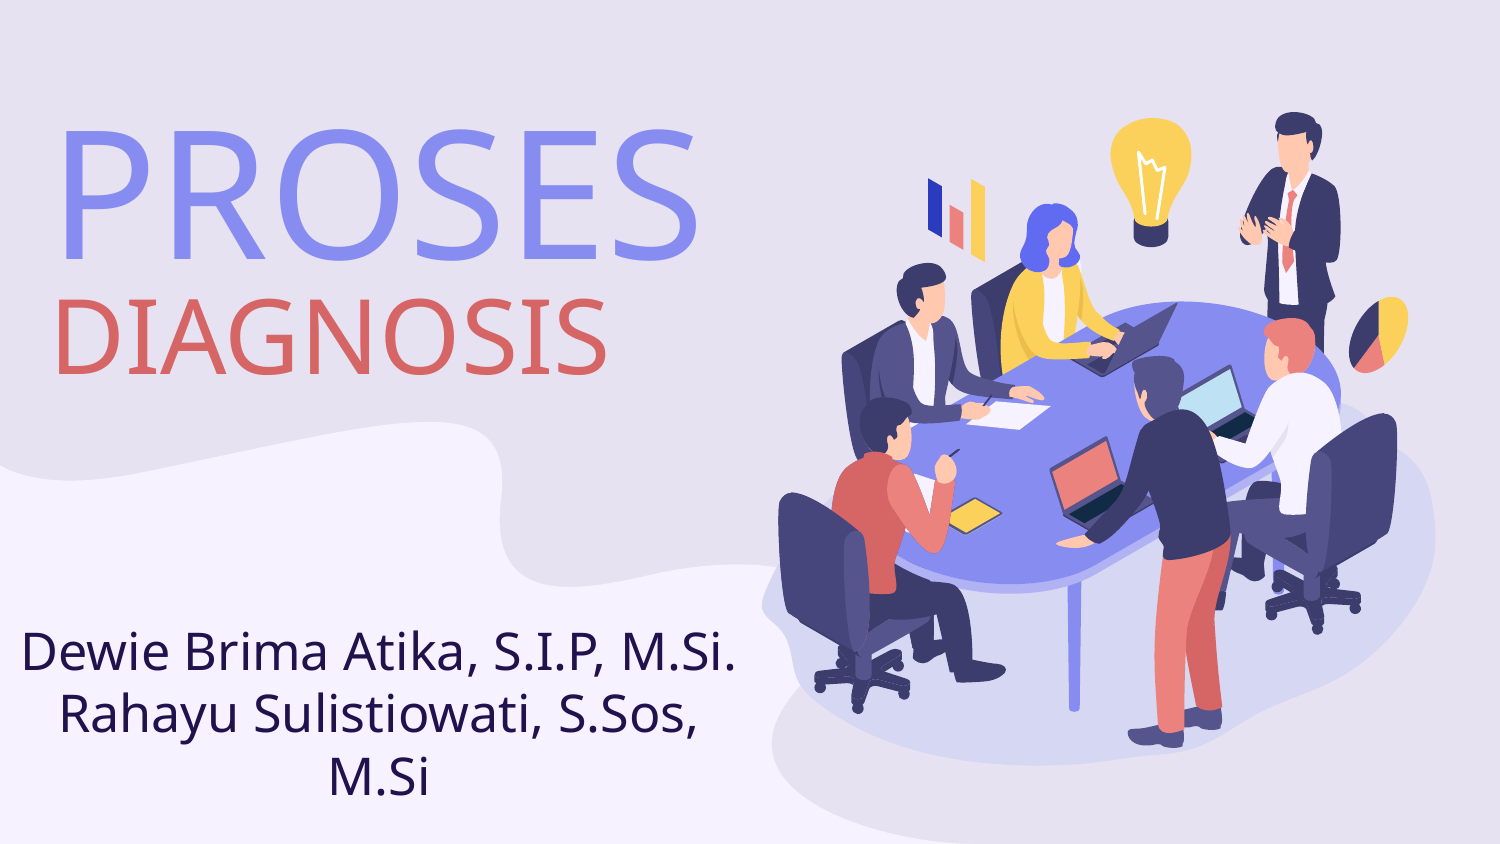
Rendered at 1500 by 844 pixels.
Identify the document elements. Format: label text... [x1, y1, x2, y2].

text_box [757, 105, 1452, 767]
subtitle Dewie Brima Atika, S.I.P, M.Si. Rahayu Sulistiowati, S.Sos, M.Si [0, 603, 752, 740]
title PROSES DIAGNOSIS [34, 114, 752, 410]
